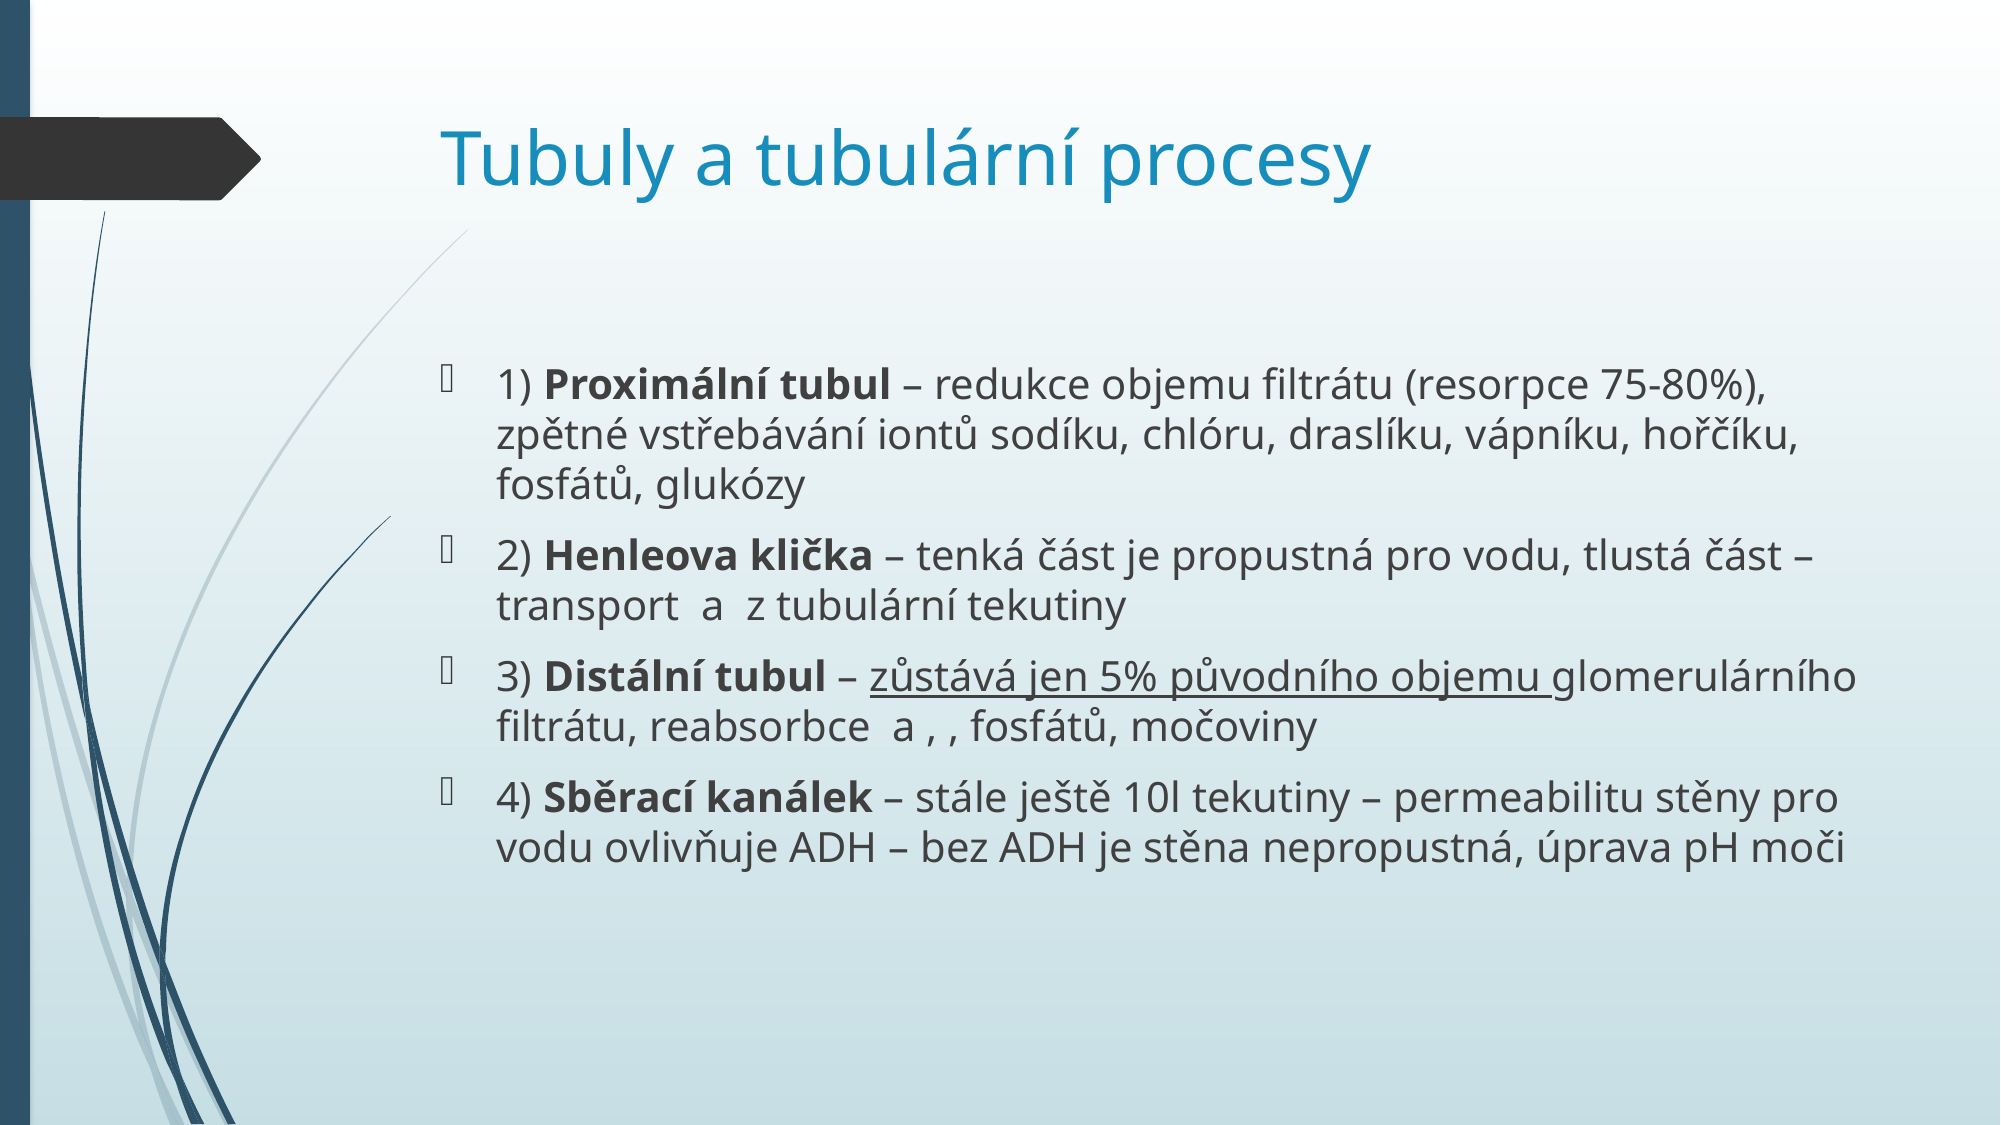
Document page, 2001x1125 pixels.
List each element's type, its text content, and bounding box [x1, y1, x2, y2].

title Tubuly a tubulární procesy [425, 102, 1888, 313]
